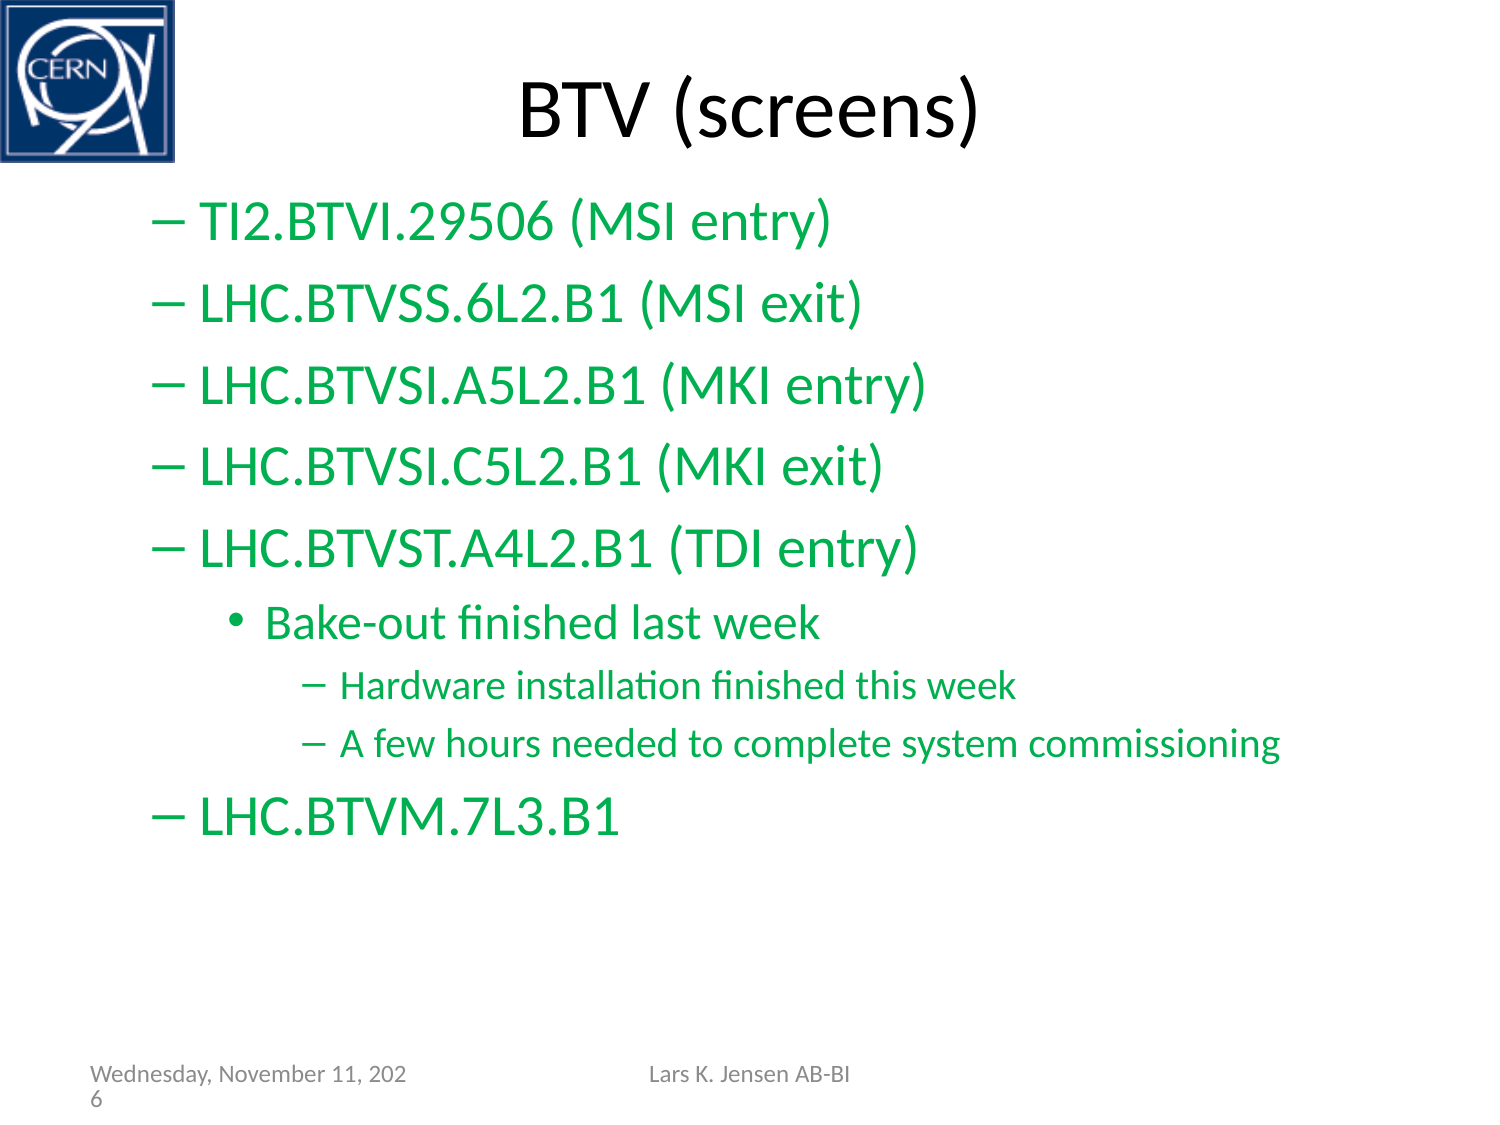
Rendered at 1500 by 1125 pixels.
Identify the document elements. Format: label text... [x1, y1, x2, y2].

title BTV (screens) [75, 45, 1425, 163]
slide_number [75, 1042, 425, 1103]
picture [0, 0, 175, 163]
footer Lars K. Jensen AB-BI [512, 1042, 988, 1103]
list TI2.BTVI.29506 (MSI entry) LHC.BTVSS.6L2.B1 (MSI exit) LHC.BTVSI.A5L2.B1 (MKI entry) LHC.BTVSI.C5L2.B1 (MKI exit) LHC.BTVST.A4L2.B1 (TDI entry) Bake-out finished last week Hardware installation finished this week A few hours needed to complete system commissioning LHC.BTVM.7L3.B1 [62, 174, 1413, 975]
